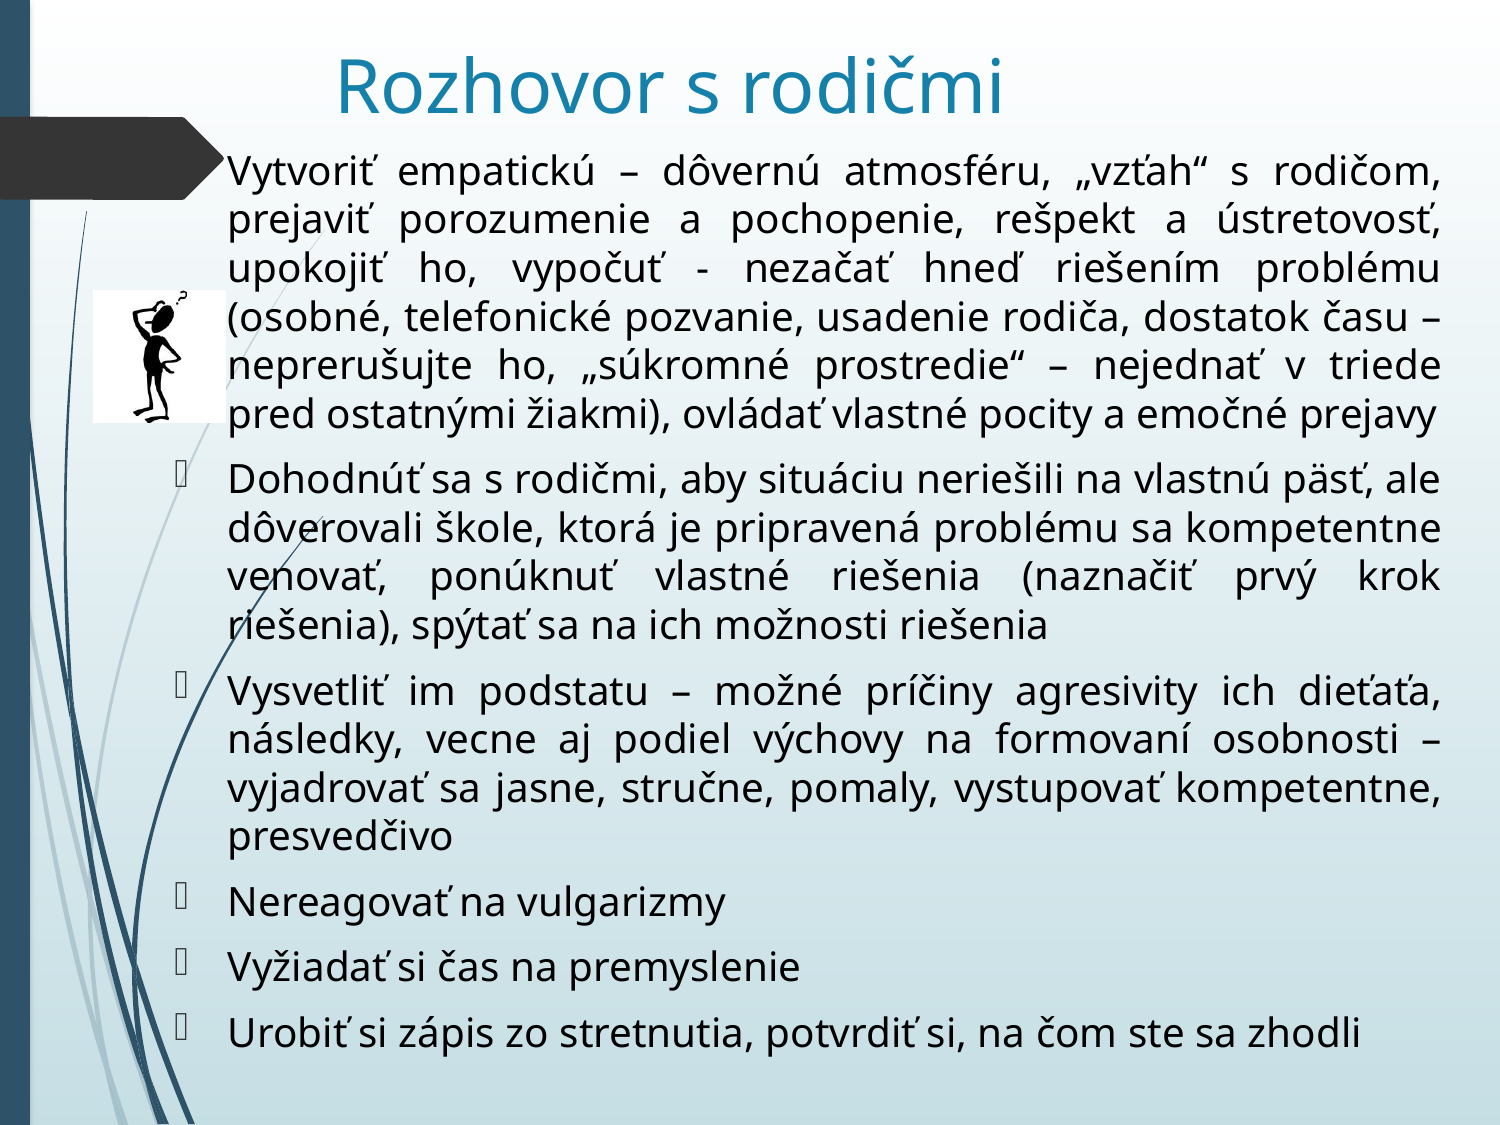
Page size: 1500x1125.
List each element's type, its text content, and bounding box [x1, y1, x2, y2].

list Vytvoriť empatickú – dôvernú atmosféru, „vzťah“ s rodičom, prejaviť porozumenie a pochopenie, rešpekt a ústretovosť, upokojiť ho, vypočuť - nezačať hneď riešením problému (osobné, telefonické pozvanie, usadenie rodiča, dostatok času – neprerušujte ho, „súkromné prostredie“ – nejednať v triede pred ostatnými žiakmi), ovládať vlastné pocity a emočné prejavy Dohodnúť sa s rodičmi, aby situáciu neriešili na vlastnú päsť, ale dôverovali škole, ktorá je pripravená problému sa kompetentne venovať, ponúknuť vlastné riešenia (naznačiť prvý krok riešenia), spýtať sa na ich možnosti riešenia Vysvetliť im podstatu – možné príčiny agresivity ich dieťaťa, následky, vecne aj podiel výchovy na formovaní osobnosti – vyjadrovať sa jasne, stručne, pomaly, vystupovať kompetentne, presvedčivo Nereagovať na vulgarizmy Vyžiadať si čas na premyslenie Urobiť si zápis zo stretnutia, potvrdiť si, na čom ste sa zhodli [159, 137, 1459, 1083]
title Rozhovor s rodičmi [319, 30, 1400, 137]
picture [93, 290, 226, 423]
